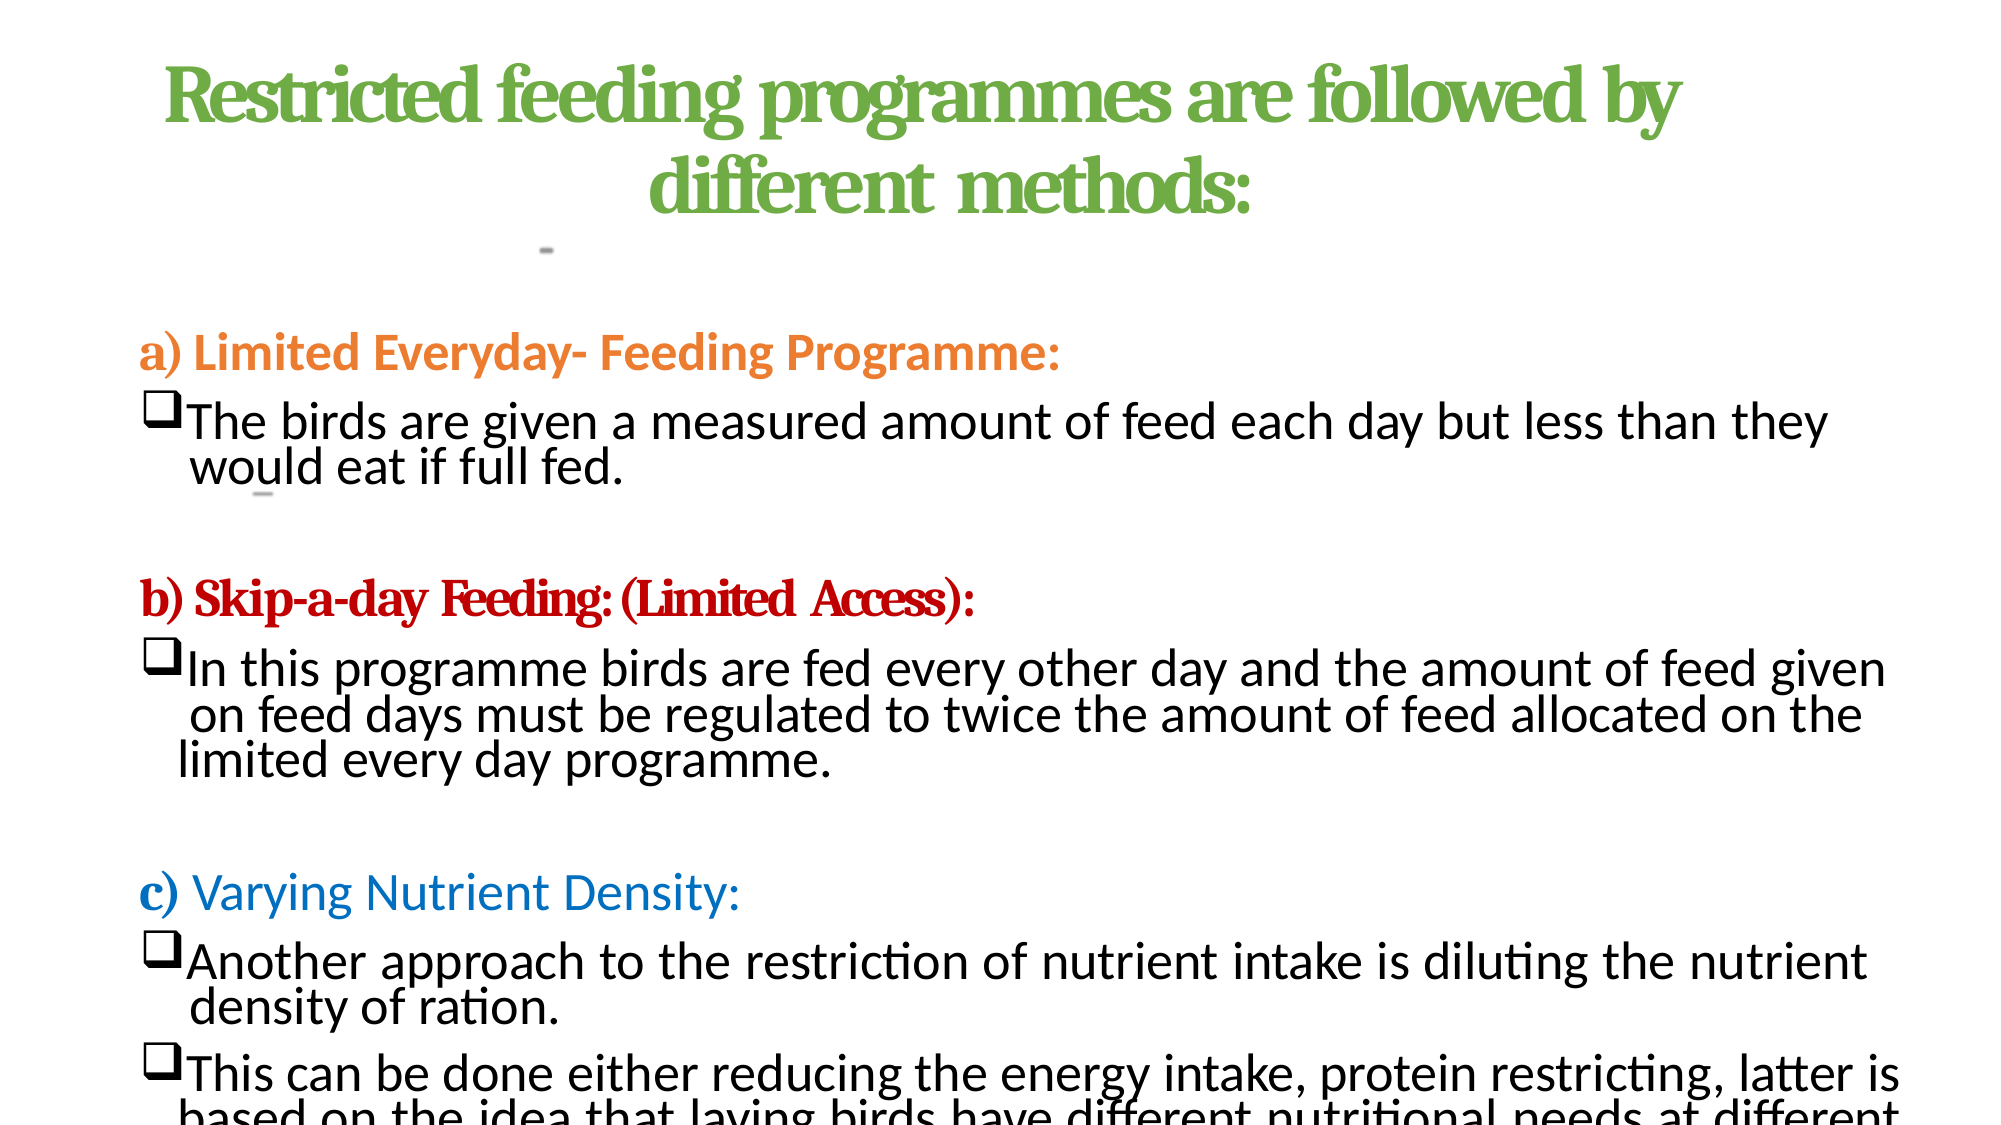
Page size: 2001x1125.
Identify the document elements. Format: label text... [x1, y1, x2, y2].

title Restricted feeding programmes are followed by different methods: [128, 19, 1771, 236]
text_box a) Limited Everyday- Feeding Programme: The birds are given a measured amount of feed each day but less than they would eat if full fed. b) Skip-a-day Feeding: (Limited Access): In this programme birds are fed every other day and the amount of feed given on feed days must be regulated to twice the amount of feed allocated on the limited every day programme. c) Varying Nutrient Density: Another approach to the restriction of nutrient intake is diluting the nutrient density of ration. This can be done either reducing the energy intake, protein restricting, latter is based on the idea that laying birds have different nutritional needs at different phases of their productive life. [137, 314, 1914, 1125]
text_box [502, 193, 591, 314]
